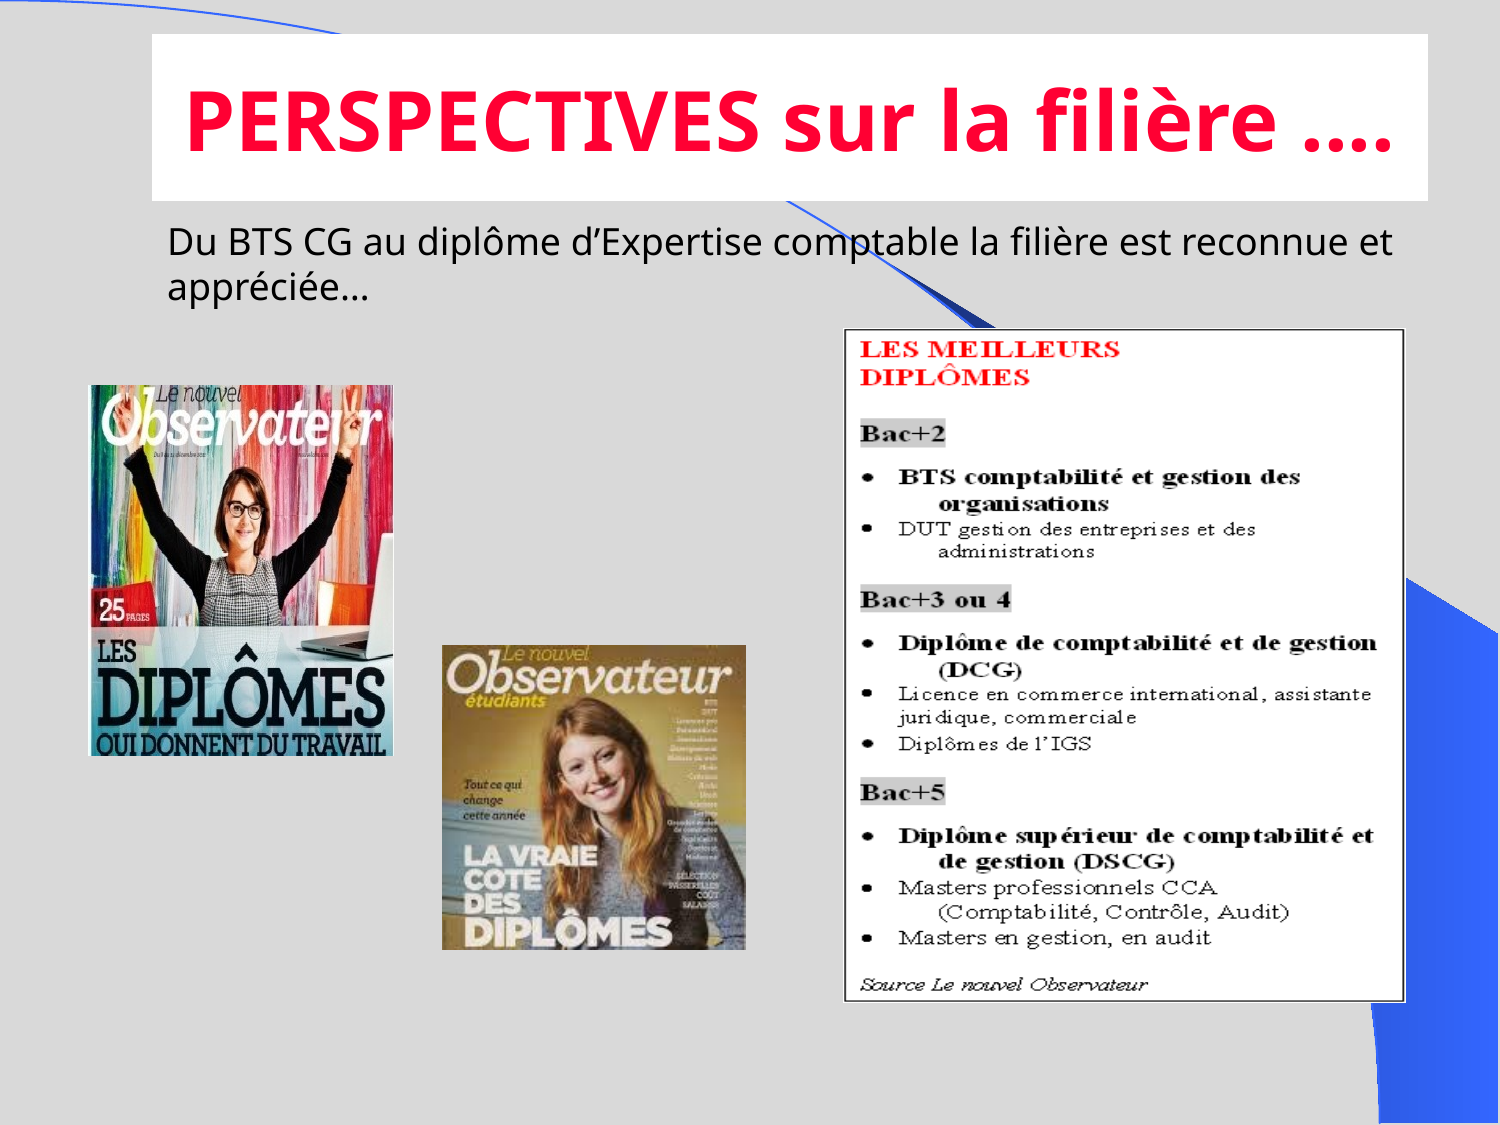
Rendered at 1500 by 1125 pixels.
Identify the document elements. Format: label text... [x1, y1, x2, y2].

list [843, 327, 1407, 1004]
text_box PERSPECTIVES sur la filière .... [152, 35, 1428, 201]
text_box Du BTS CG au diplôme d’Expertise comptable la filière est reconnue et appréciée… [152, 210, 1418, 316]
picture [442, 644, 747, 951]
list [88, 385, 394, 756]
